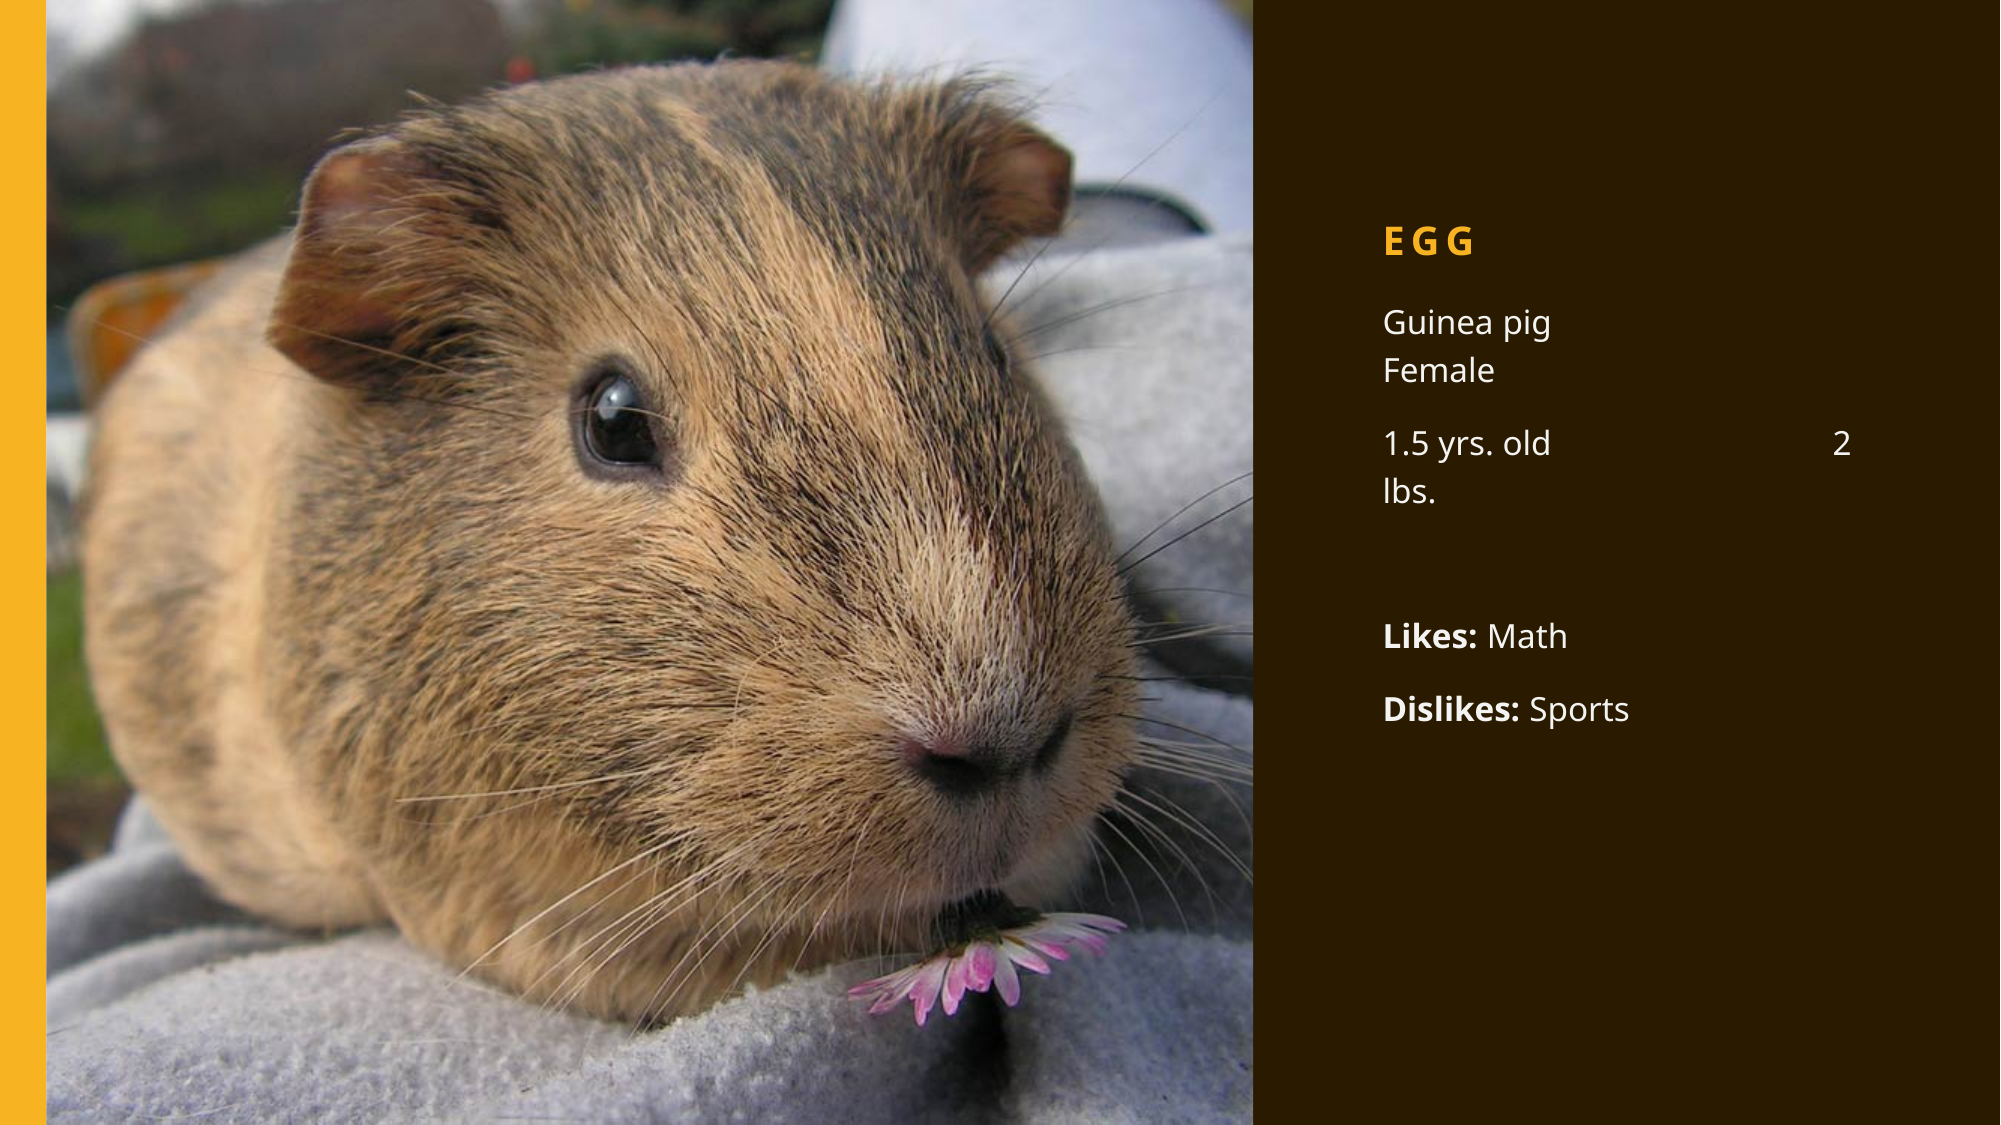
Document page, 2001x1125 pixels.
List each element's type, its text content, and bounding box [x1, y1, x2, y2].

title Egg [1367, 75, 1875, 272]
picture [46, 0, 1254, 1125]
list Guinea pig Female 1.5 yrs. old 2 lbs. Likes: Math Dislikes: Sports [1367, 285, 1875, 969]
